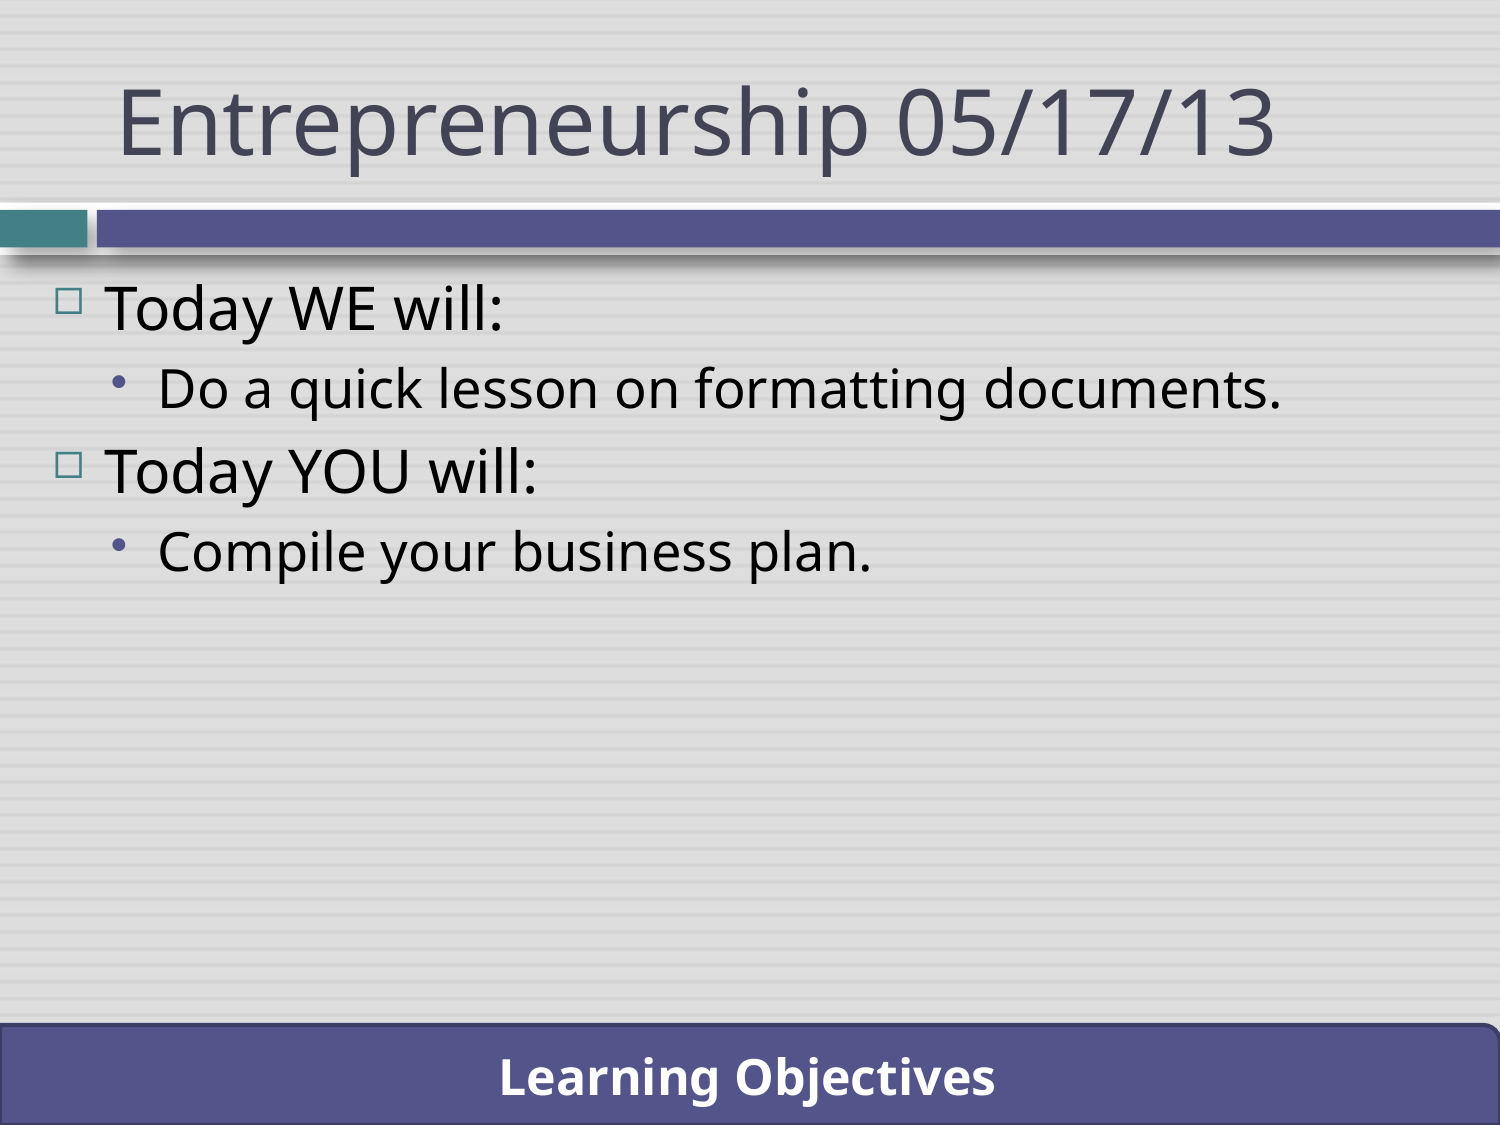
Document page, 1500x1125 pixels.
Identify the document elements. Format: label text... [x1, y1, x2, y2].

title Entrepreneurship 05/17/13 [100, 37, 1439, 201]
list Today WE will: Do a quick lesson on formatting documents. Today YOU will: Compile your business plan. [37, 262, 1439, 1001]
